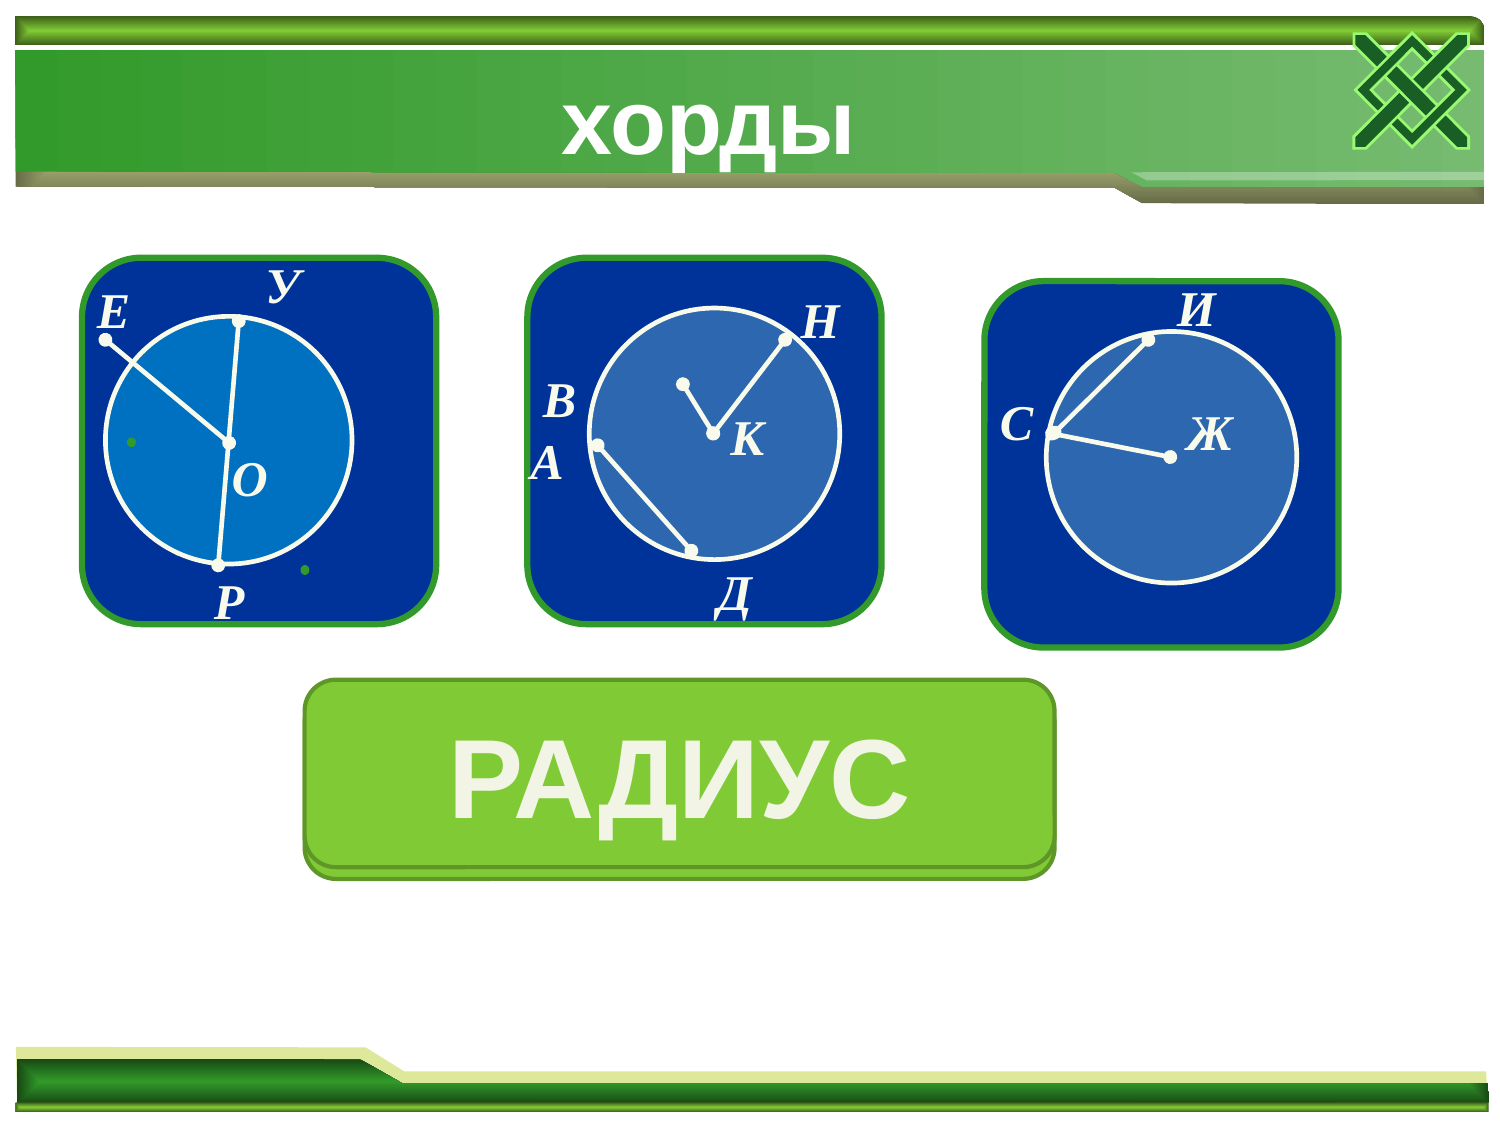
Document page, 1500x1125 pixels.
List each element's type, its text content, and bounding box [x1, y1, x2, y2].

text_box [972, 269, 1339, 648]
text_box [515, 257, 882, 629]
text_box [81, 210, 437, 638]
text_box РАДИУС [302, 677, 1057, 870]
text_box РУ,АД,СИ [302, 842, 1057, 882]
title хорды [81, 46, 1337, 190]
